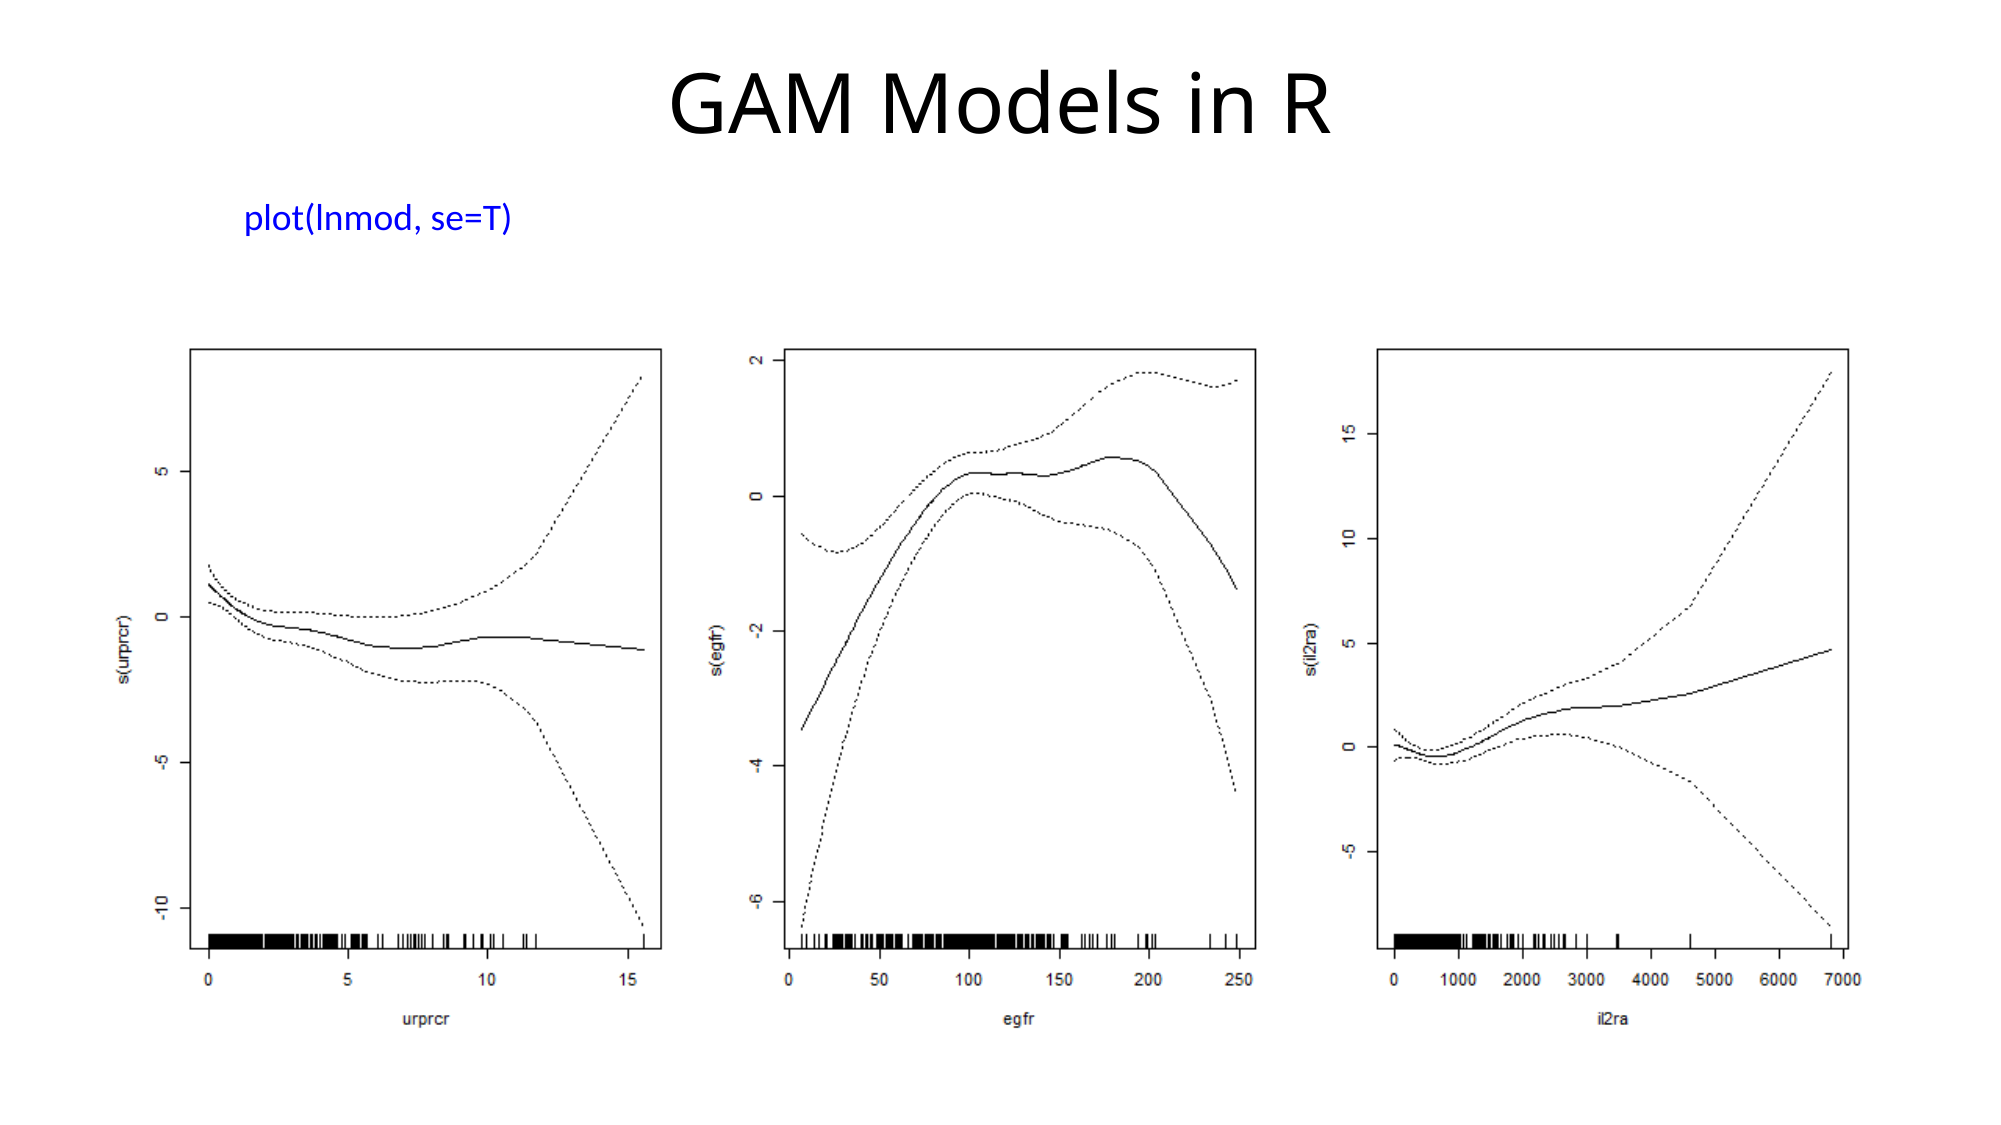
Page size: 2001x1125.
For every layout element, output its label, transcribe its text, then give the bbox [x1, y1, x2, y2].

text_box plot(lnmod, se=T) [228, 185, 528, 245]
title GAM Models in R [137, 0, 1863, 216]
picture [110, 269, 1890, 1050]
